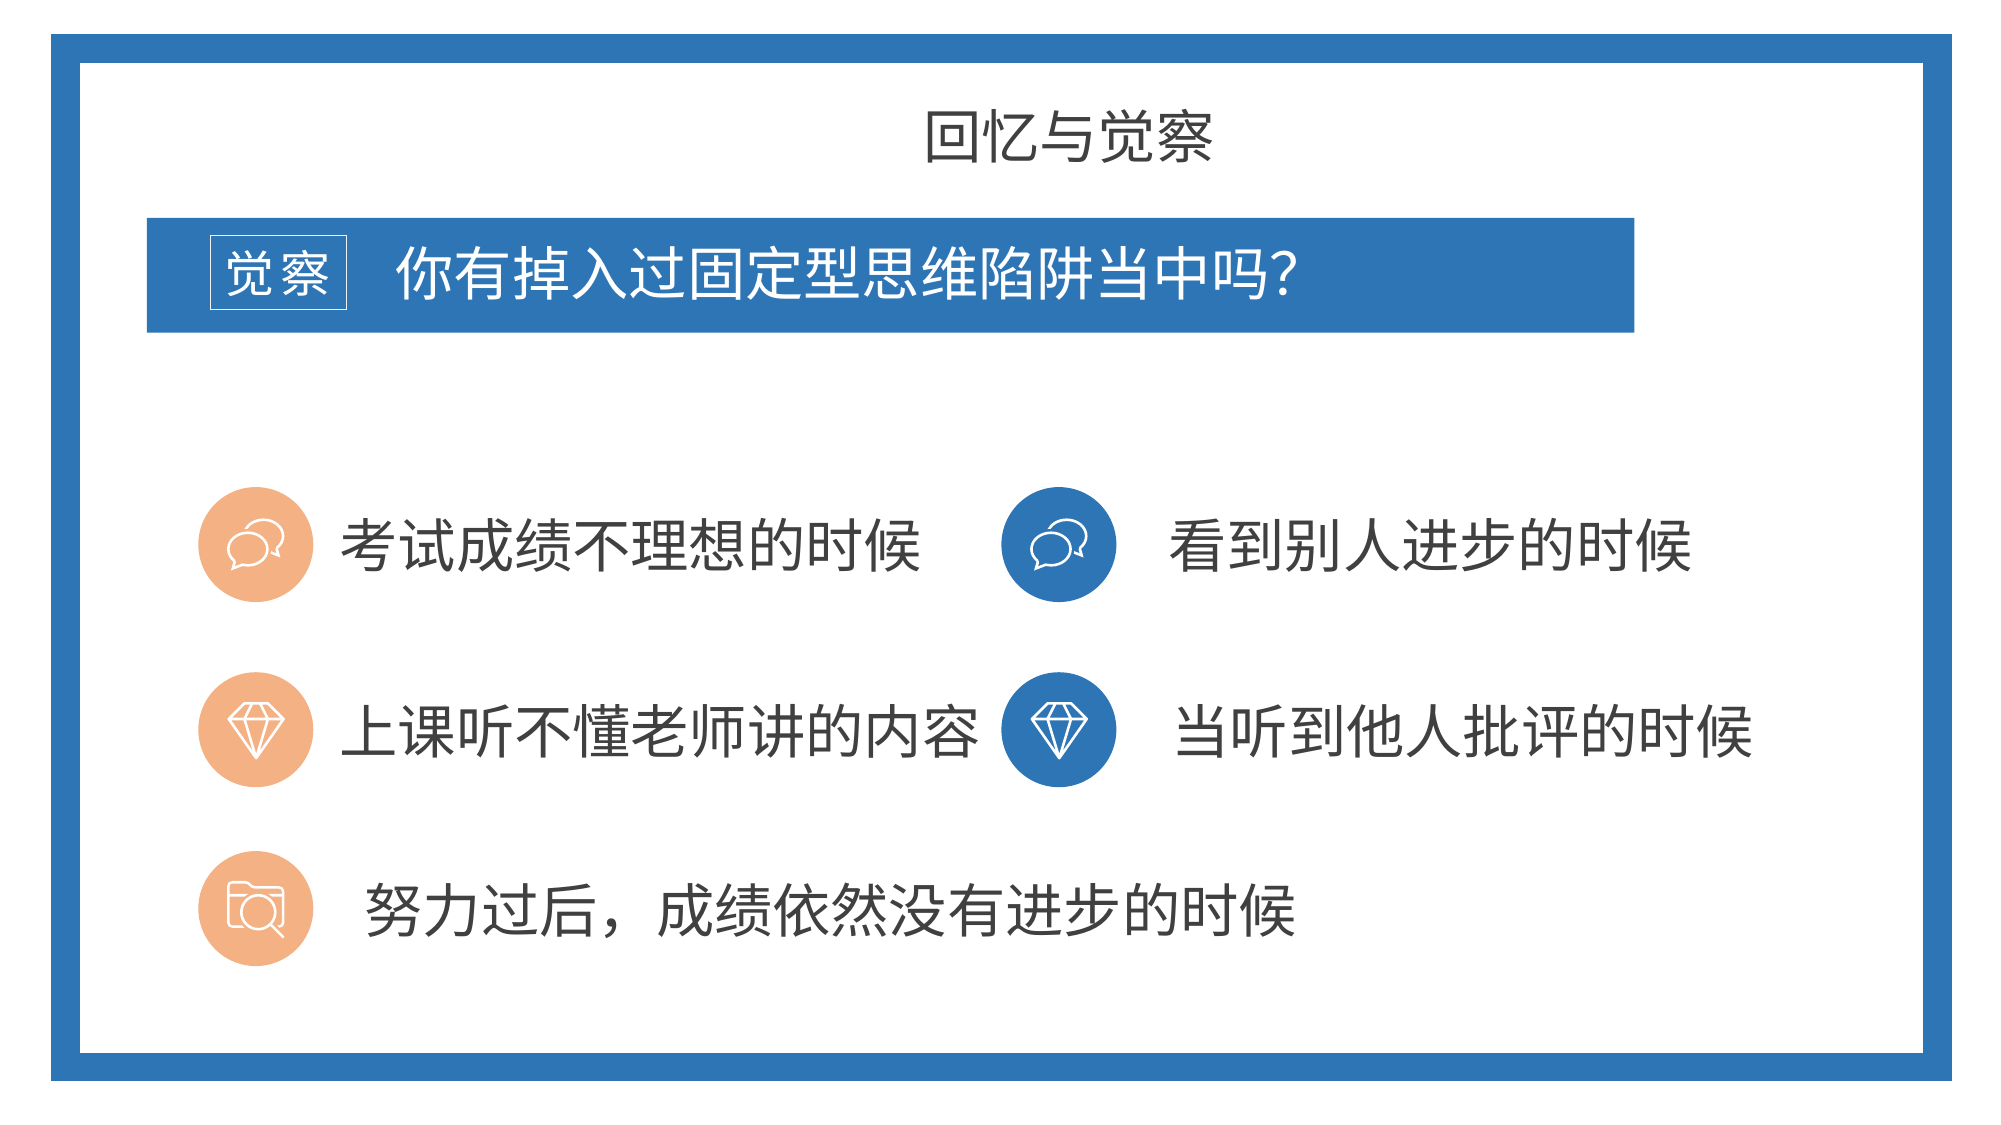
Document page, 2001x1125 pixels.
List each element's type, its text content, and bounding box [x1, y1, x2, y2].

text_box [1001, 486, 1117, 788]
text_box [64, 48, 1938, 1068]
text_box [198, 487, 314, 967]
text_box [146, 217, 1635, 334]
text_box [206, 229, 1595, 316]
text_box 回忆与觉察 [764, 92, 1374, 177]
text_box 当听到他人批评的时候 [1156, 687, 1874, 773]
text_box 看到别人进步的时候 [1153, 501, 1871, 587]
